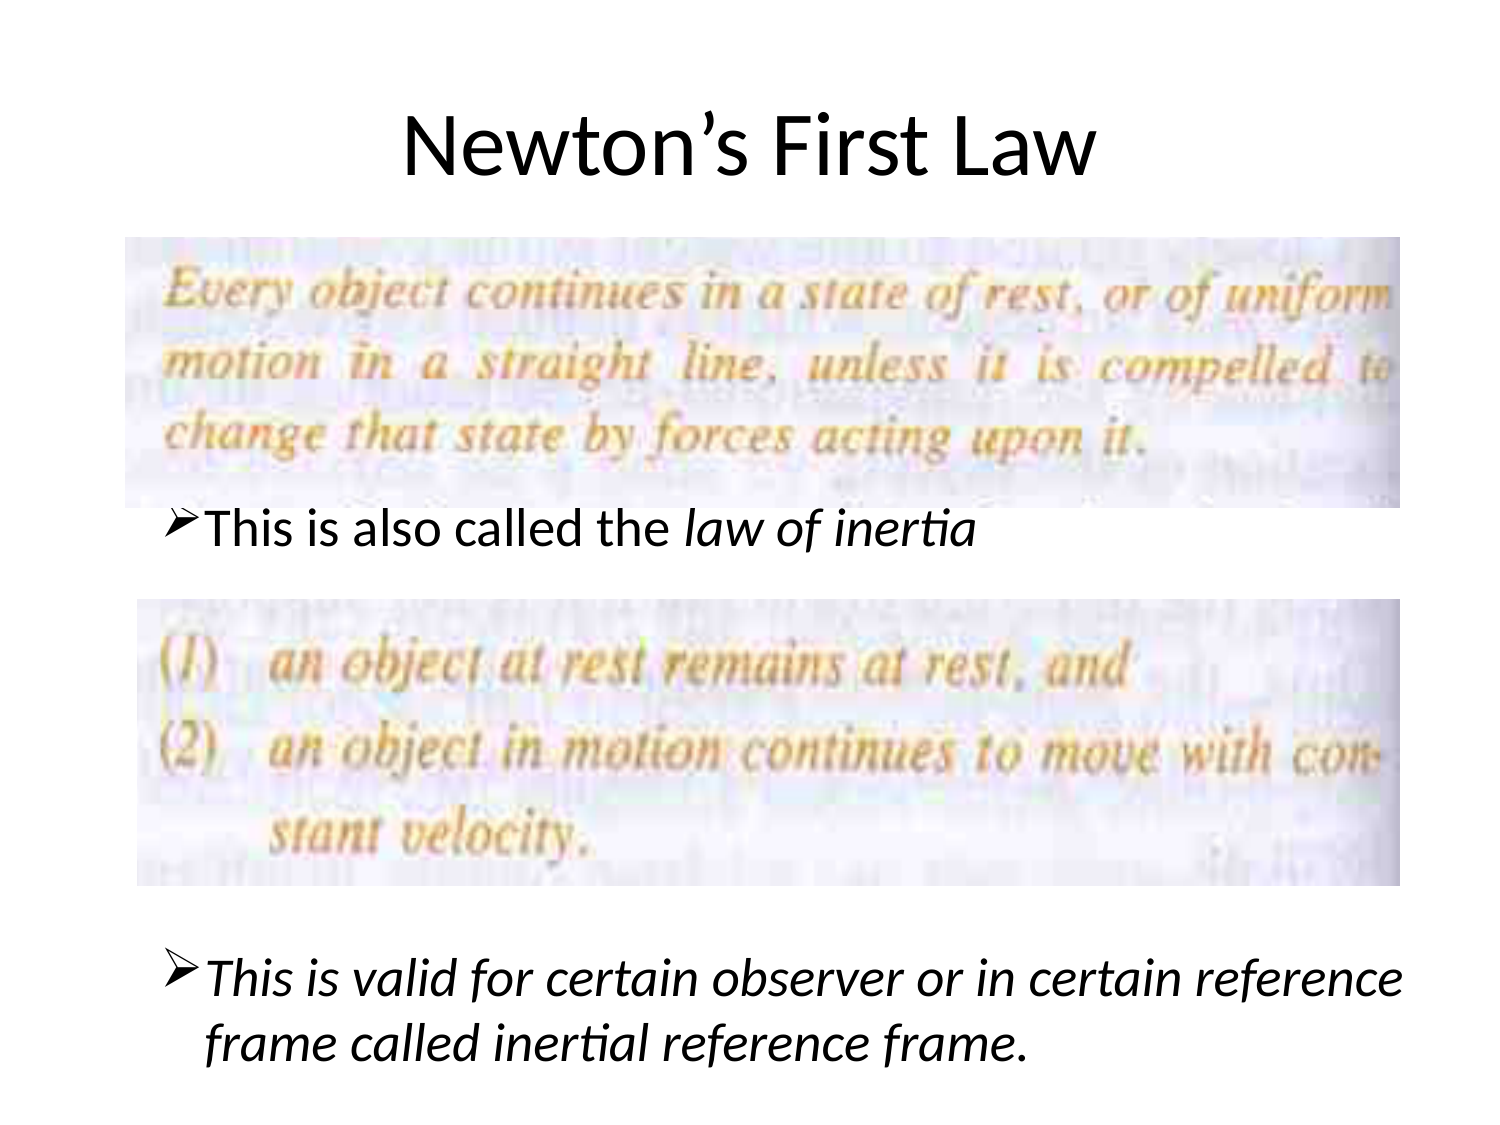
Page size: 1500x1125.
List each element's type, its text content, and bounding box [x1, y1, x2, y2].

title Newton’s First Law [75, 45, 1425, 233]
picture [124, 237, 1401, 509]
list This is also called the law of inertia This is valid for certain observer or in certain reference frame called inertial reference frame. [75, 237, 1425, 1088]
picture [137, 599, 1401, 886]
